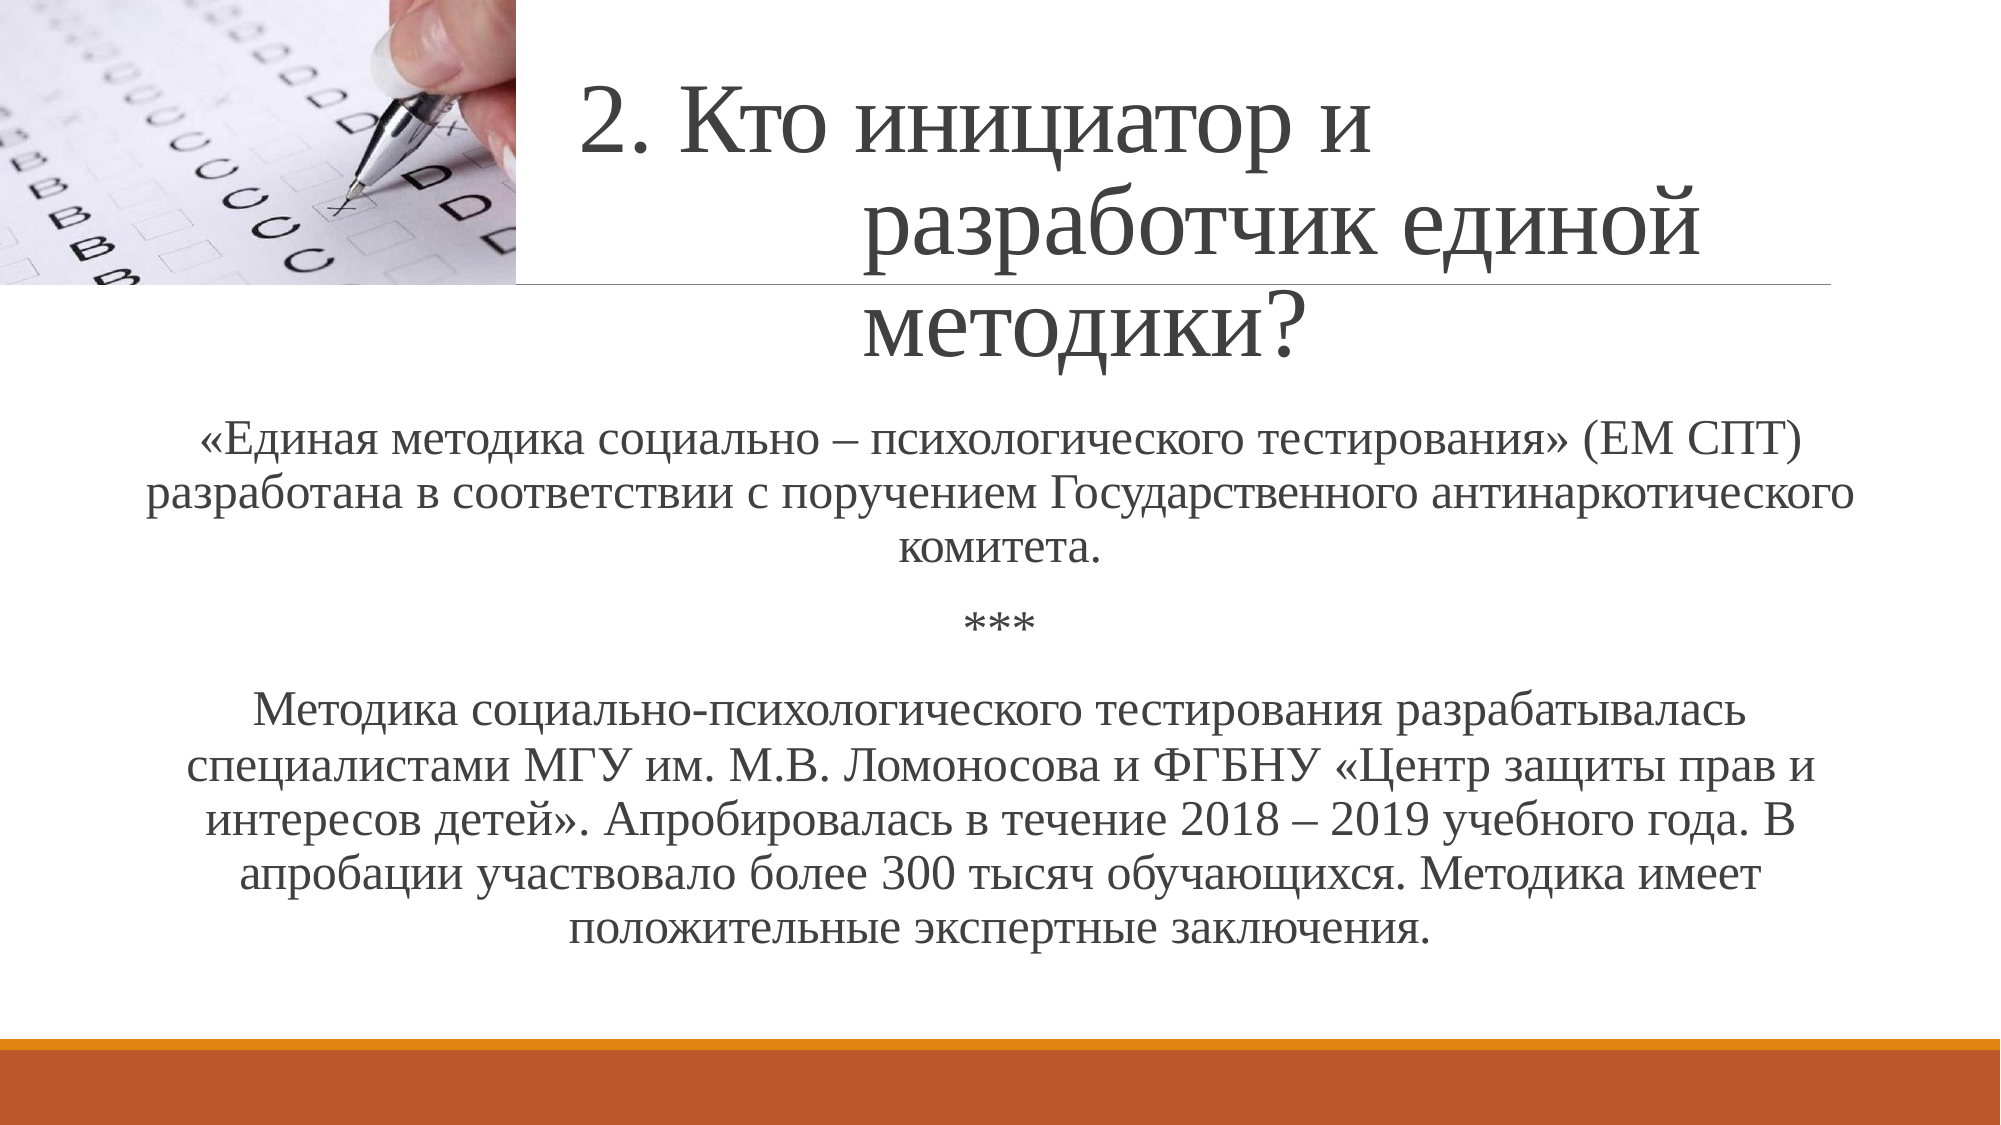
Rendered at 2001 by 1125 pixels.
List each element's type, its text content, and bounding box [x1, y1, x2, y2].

title 2. Кто инициатор и разработчик единой методики? [576, 49, 1912, 377]
text_box «Единая методика социально – психологического тестирования» (ЕМ СПТ) разработана в соответствии с поручением Государственного антинаркотического комитета. *** Методика социально-психологического тестирования разрабатывалась специалистами МГУ им. М.В. Ломоносова и ФГБНУ «Центр защиты прав и интересов детей». Апробировалась в течение 2018 – 2019 учебного года. В апробации участвовало более 300 тысяч обучающихся. Методика имеет положительные экспертные заключения. [135, 401, 1864, 954]
picture [0, 0, 516, 286]
